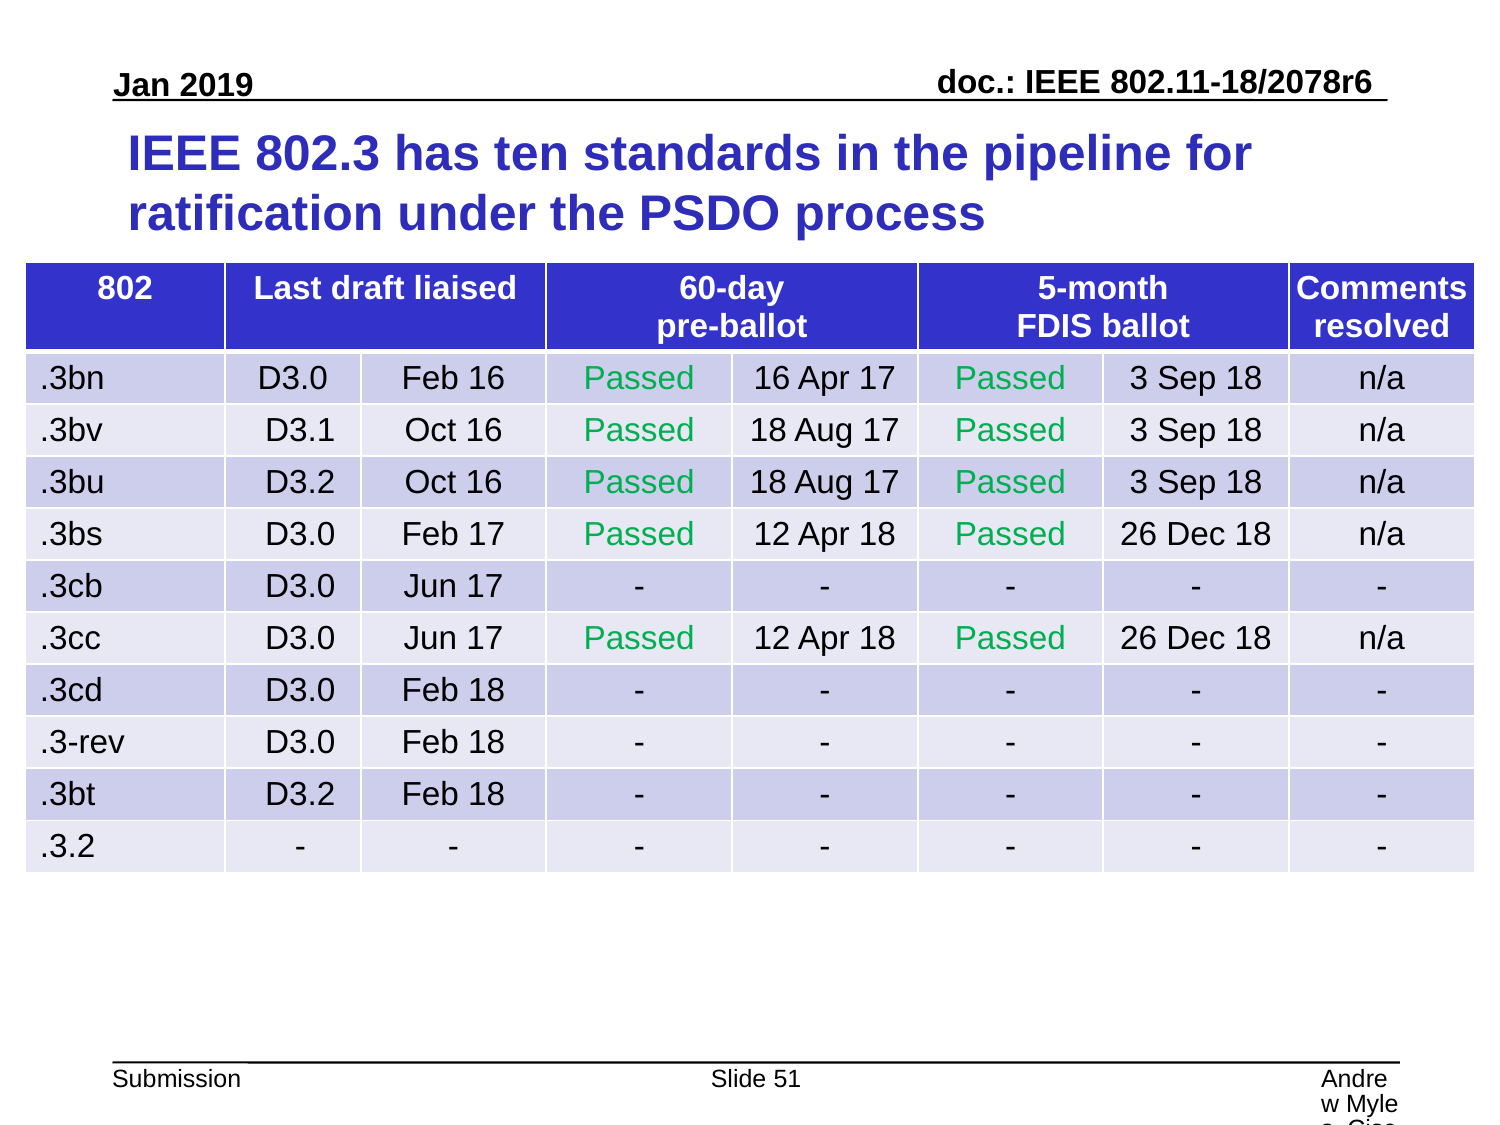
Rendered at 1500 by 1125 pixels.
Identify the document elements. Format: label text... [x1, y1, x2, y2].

table_cell Passed [547, 405, 731, 455]
table_cell - [733, 821, 917, 872]
table_cell - [226, 821, 360, 872]
table_cell D3.0 [226, 354, 360, 403]
table_cell Feb 16 [362, 354, 545, 403]
table_cell .3bn [26, 354, 224, 403]
table_cell - [1290, 665, 1474, 715]
table_cell - [1290, 769, 1474, 820]
table_cell 12 Apr 18 [733, 509, 917, 559]
table_cell - [919, 769, 1102, 820]
table_cell - [1290, 561, 1474, 611]
table_cell Passed [547, 354, 731, 403]
table_cell D3.0 [226, 665, 360, 715]
slide_number Slide 51 [709, 1061, 803, 1093]
table_cell .3cc [26, 613, 224, 663]
table_cell D3.0 [226, 509, 360, 559]
table_cell - [919, 561, 1102, 611]
table_cell Oct 16 [362, 457, 545, 507]
title IEEE 802.3 has ten standards in the pipeline for ratification under the PSDO process [112, 112, 1388, 262]
table_cell .3-rev [26, 717, 224, 767]
table_cell Feb 17 [362, 509, 545, 559]
table_cell D3.2 [226, 457, 360, 507]
table_cell 26 Dec 18 [1104, 613, 1288, 663]
table_cell n/a [1290, 509, 1474, 559]
table_cell D3.1 [226, 405, 360, 455]
table_cell Passed [547, 509, 731, 559]
table_cell Oct 16 [362, 405, 545, 455]
table_cell - [1104, 821, 1288, 872]
table_cell .3bt [26, 769, 224, 820]
table_cell - [1104, 561, 1288, 611]
table_cell Feb 18 [362, 769, 545, 820]
table_cell - [1104, 769, 1288, 820]
table_cell 3 Sep 18 [1104, 405, 1288, 455]
table_cell D3.0 [226, 717, 360, 767]
table_cell .3bs [26, 509, 224, 559]
table_header 60-day pre-ballot [547, 263, 917, 349]
table_cell Passed [547, 457, 731, 507]
footer Andrew Myles, Cisco [1320, 1061, 1402, 1093]
table_cell Passed [919, 354, 1102, 403]
table_cell - [1290, 821, 1474, 872]
table_cell 12 Apr 18 [733, 613, 917, 663]
table_cell .3cb [26, 561, 224, 611]
table_header Comments resolved [1290, 263, 1474, 349]
table_cell - [547, 665, 731, 715]
table_cell n/a [1290, 354, 1474, 403]
table_cell - [733, 561, 917, 611]
table_cell n/a [1290, 613, 1474, 663]
table_cell Feb 18 [362, 665, 545, 715]
table_cell 18 Aug 17 [733, 405, 917, 455]
table_cell - [1104, 665, 1288, 715]
table_cell - [1290, 717, 1474, 767]
table_cell D3.0 [226, 561, 360, 611]
table_header 5-month FDIS ballot [919, 263, 1288, 349]
table_cell 18 Aug 17 [733, 457, 917, 507]
table_cell Passed [919, 509, 1102, 559]
table_cell - [733, 769, 917, 820]
table_cell - [547, 717, 731, 767]
table_cell 3 Sep 18 [1104, 457, 1288, 507]
table_cell Jun 17 [362, 561, 545, 611]
table_cell .3bv [26, 405, 224, 455]
table_cell - [919, 665, 1102, 715]
table_cell - [733, 665, 917, 715]
table_cell - [919, 821, 1102, 872]
table_cell 16 Apr 17 [733, 354, 917, 403]
table_cell Jun 17 [362, 613, 545, 663]
table_cell n/a [1290, 405, 1474, 455]
table_cell 26 Dec 18 [1104, 509, 1288, 559]
table_cell - [919, 717, 1102, 767]
table_header 802 [26, 263, 224, 349]
table_cell .3.2 [26, 821, 224, 872]
table_cell Passed [919, 405, 1102, 455]
table_cell - [1104, 717, 1288, 767]
table_cell - [733, 717, 917, 767]
table_cell Passed [919, 457, 1102, 507]
table_cell D3.0 [226, 613, 360, 663]
table_cell - [547, 561, 731, 611]
table_header Last draft liaised [226, 263, 545, 349]
table_cell - [547, 821, 731, 872]
table_cell 3 Sep 18 [1104, 354, 1288, 403]
table_cell n/a [1290, 457, 1474, 507]
table_cell .3cd [26, 665, 224, 715]
table_cell D3.2 [226, 769, 360, 820]
table_cell Passed [919, 613, 1102, 663]
table_cell Passed [547, 613, 731, 663]
table_cell .3bu [26, 457, 224, 507]
table_cell - [547, 769, 731, 820]
table_cell Feb 18 [362, 717, 545, 767]
table_cell - [362, 821, 545, 872]
